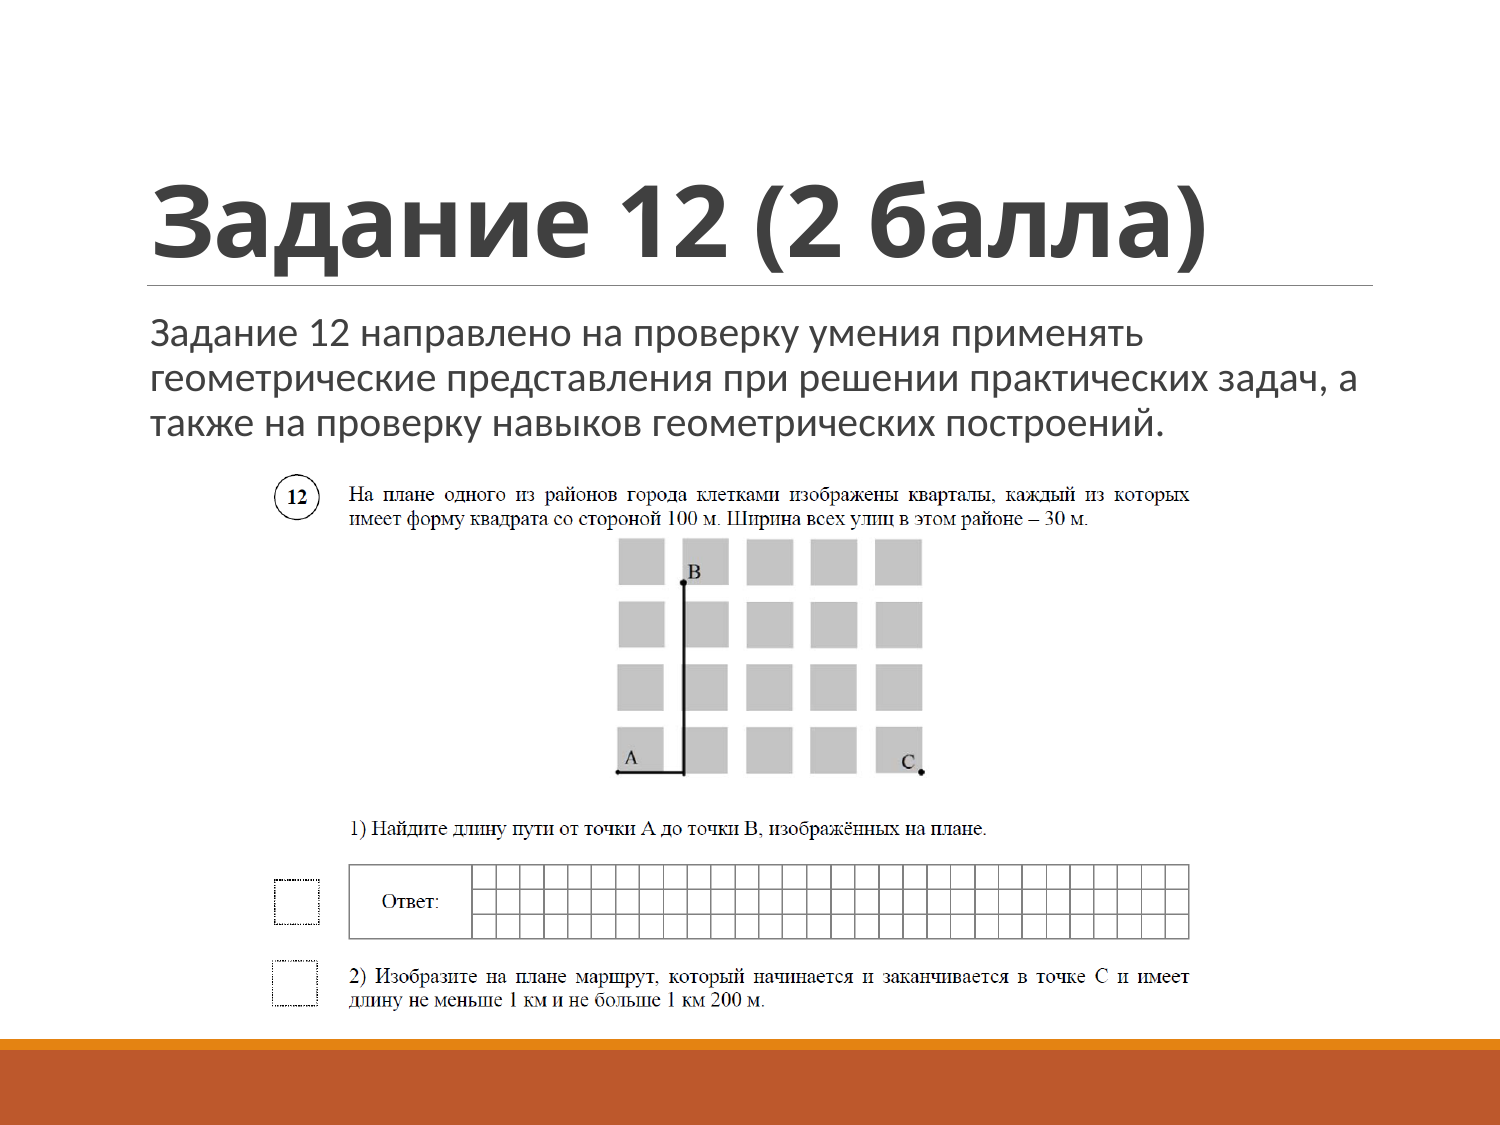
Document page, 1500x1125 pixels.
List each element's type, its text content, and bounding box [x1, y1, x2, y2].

picture [253, 467, 1212, 1036]
title Задание 12 (2 балла) [135, 47, 1373, 285]
list Задание 12 направлено на проверку умения применять геометрические представления при решении практических задач, а также на проверку навыков геометрических построений. [135, 302, 1373, 963]
